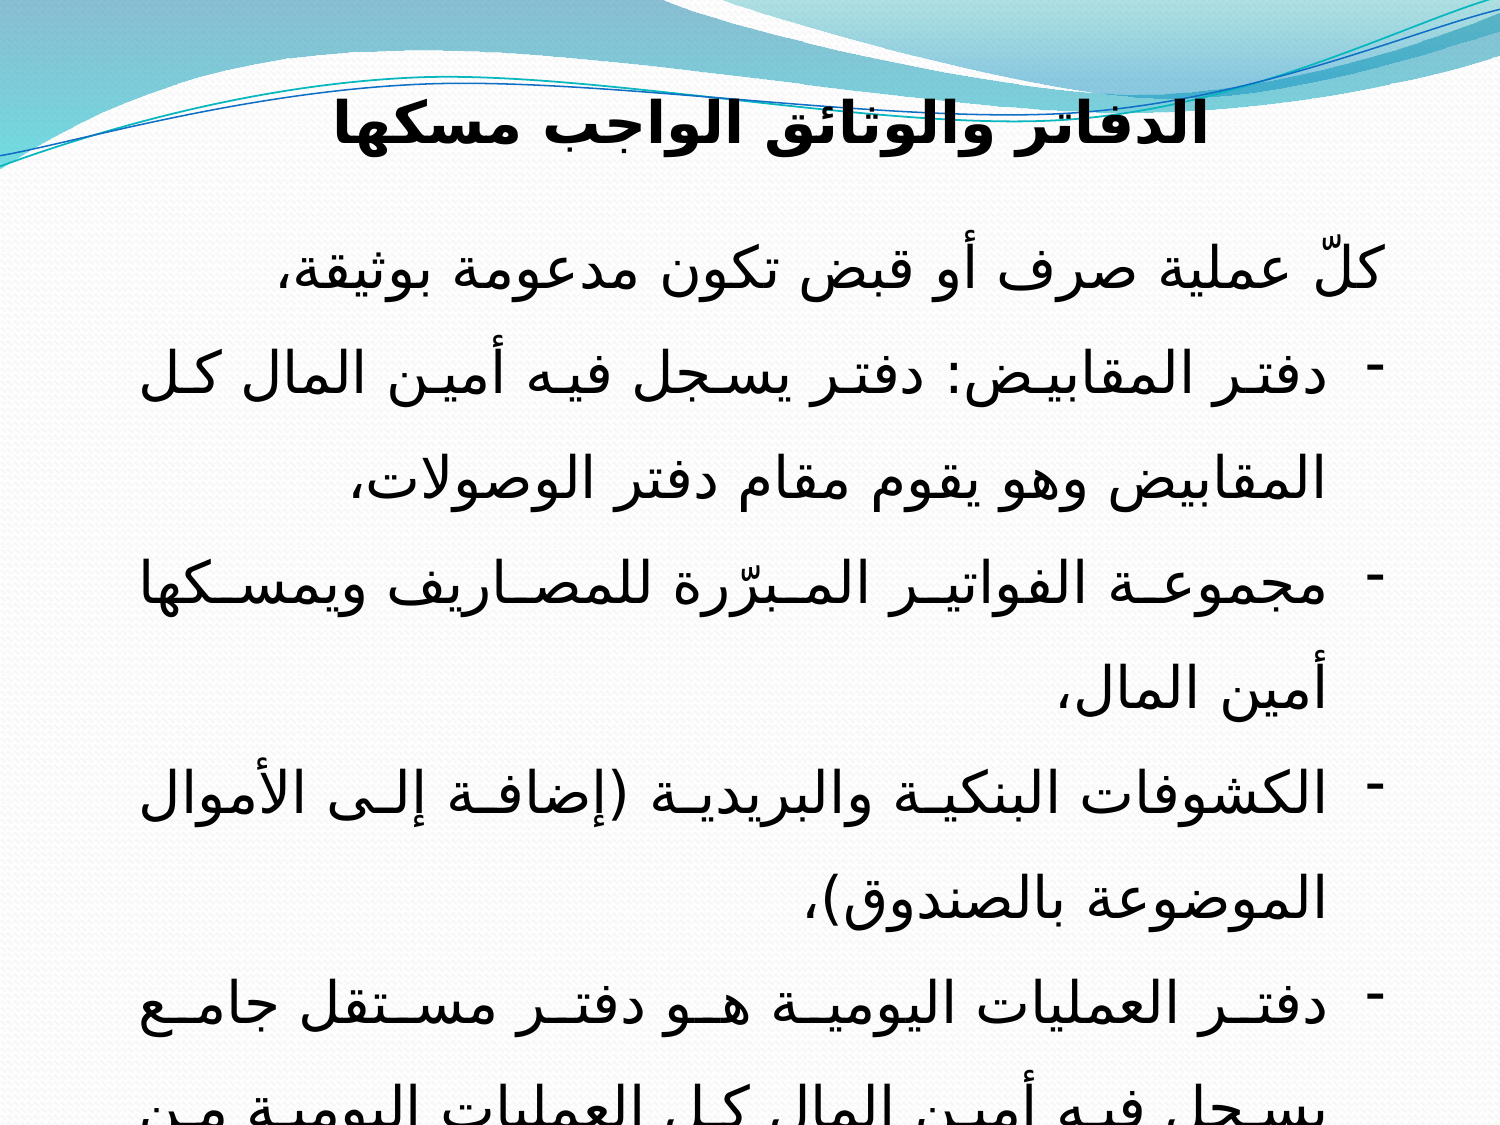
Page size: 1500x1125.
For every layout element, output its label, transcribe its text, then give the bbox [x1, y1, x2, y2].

text_box الدفاتر والوثائق الواجب مسكها كلّ عملية صرف أو قبض تكون مدعومة بوثيقة، دفتر المقابيض: دفتر يسجل فيه أمين المال كل المقابيض وهو يقوم مقام دفتر الوصولات، مجموعة الفواتير المبرّرة للمصاريف ويمسكها أمين المال، الكشوفات البنكية والبريدية (إضافة إلى الأموال الموضوعة بالصندوق)، دفتر العمليات اليومية هو دفتر مستقل جامع يسجل فيه أمين المال كل العمليات اليومية من دخل وخرج حسب حدوثها ويكون مرقما ومؤشرا، [123, 78, 1400, 1125]
